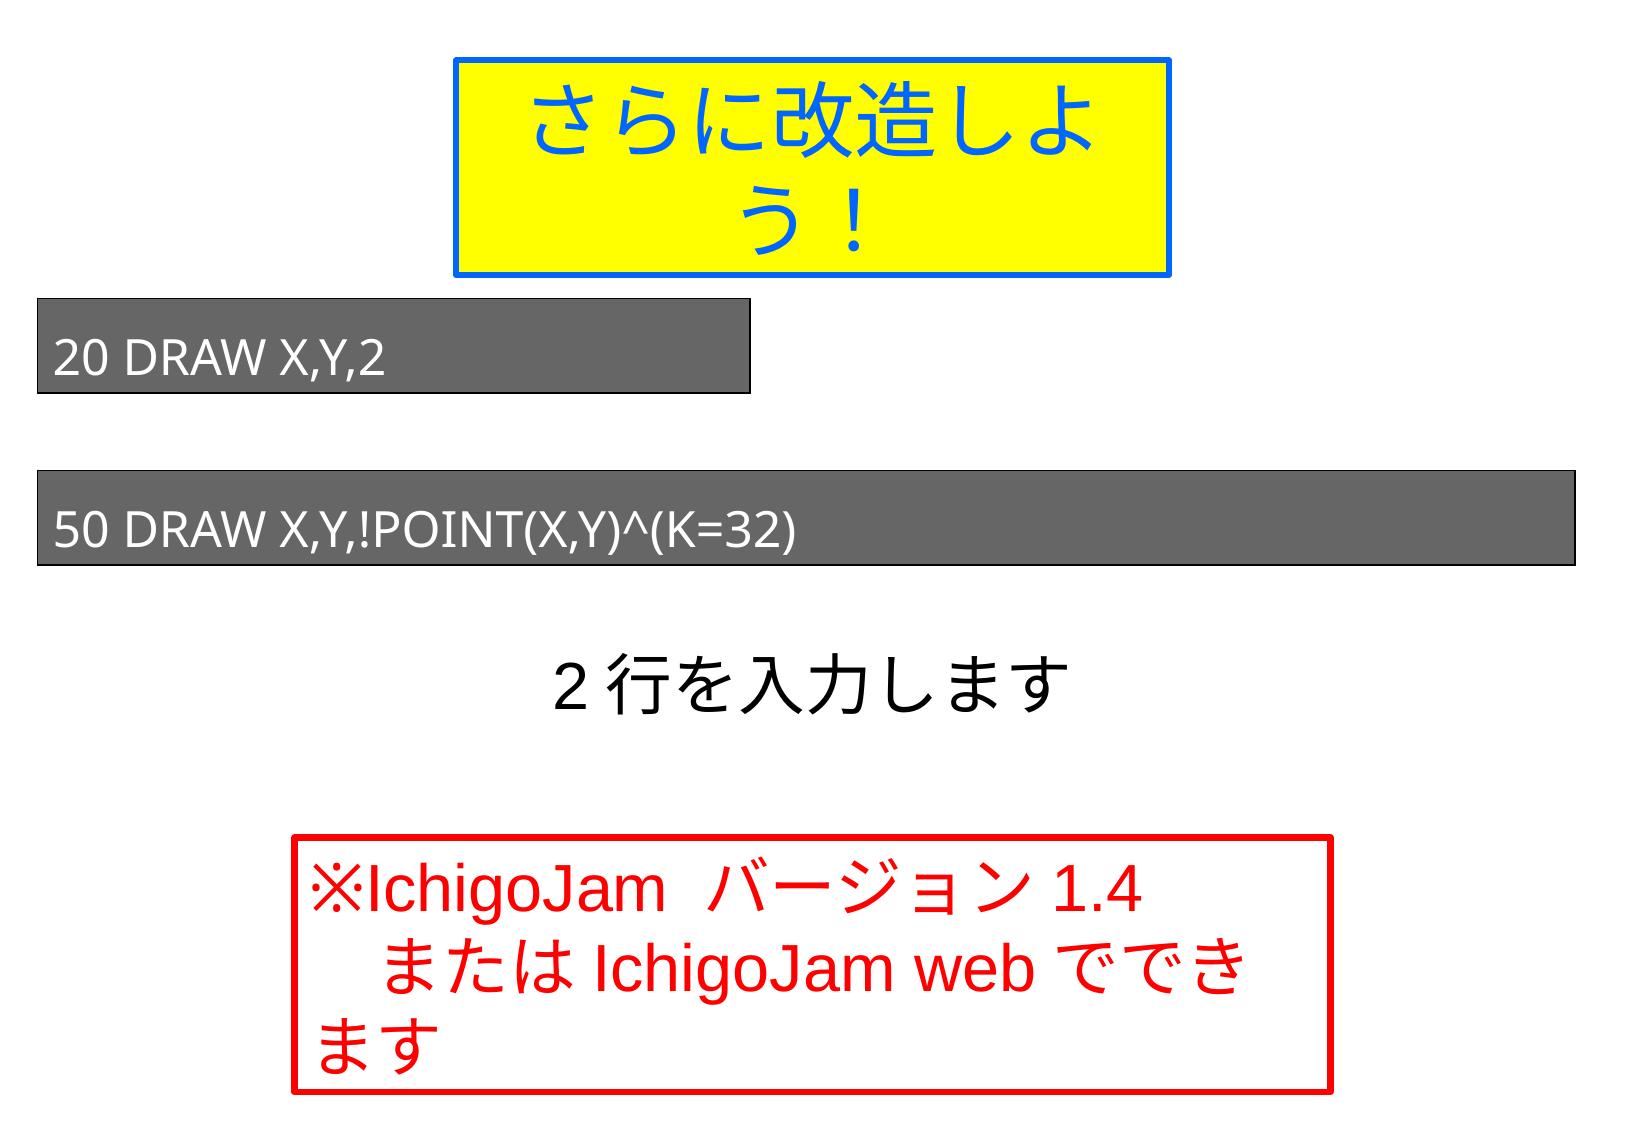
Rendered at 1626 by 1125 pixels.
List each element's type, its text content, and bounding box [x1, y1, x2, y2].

text_box ※IchigoJam バージョン1.4 またはIchigoJam webでできます [294, 837, 1331, 1093]
text_box 50 DRAW X,Y,!POINT(X,Y)^(K=32) [37, 470, 1575, 566]
text_box さらに改造しよう！ [456, 60, 1169, 275]
text_box 20 DRAW X,Y,2 [37, 298, 750, 394]
text_box 2行を入力します [537, 642, 1088, 724]
